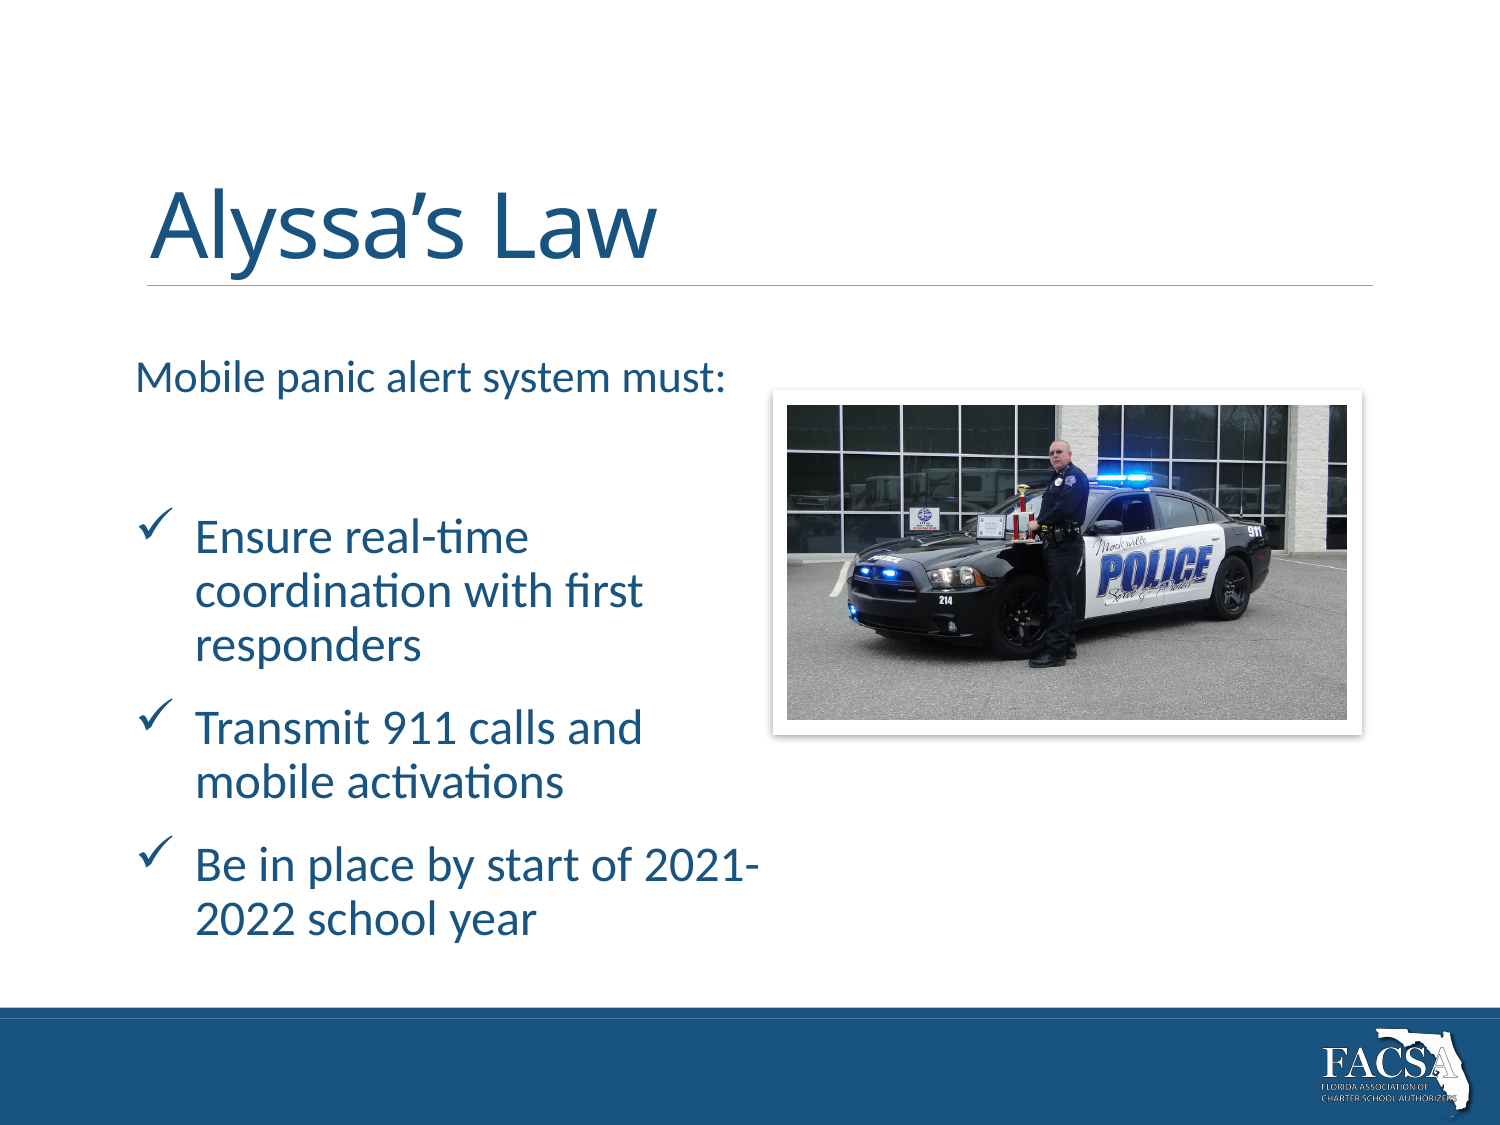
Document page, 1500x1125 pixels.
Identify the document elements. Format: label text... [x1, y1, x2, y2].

picture [1321, 1025, 1477, 1125]
picture [786, 404, 1348, 721]
title Alyssa’s Law [135, 47, 1373, 285]
list Mobile panic alert system must: Ensure real-time coordination with first responders Transmit 911 calls and mobile activations Be in place by start of 2021-2022 school year [134, 345, 770, 1006]
